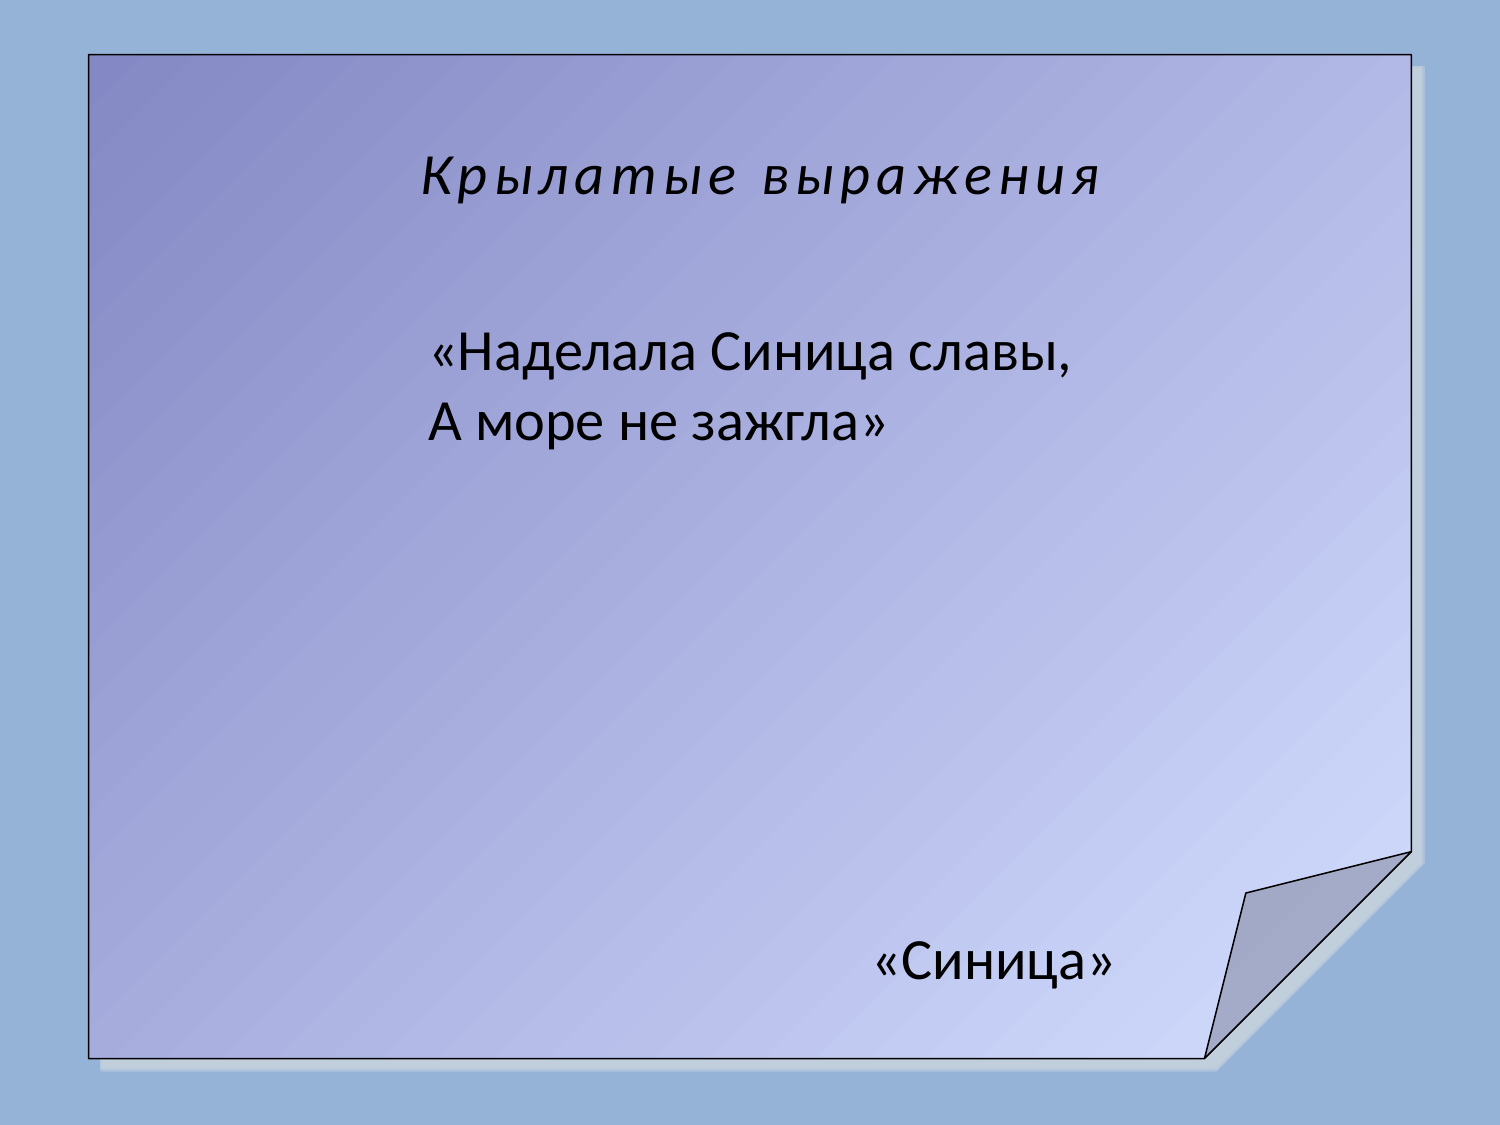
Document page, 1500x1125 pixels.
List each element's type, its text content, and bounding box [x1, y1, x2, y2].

text_box [88, 54, 1412, 1059]
text_box Крылатые выражения [405, 128, 1116, 214]
text_box «Синица» [857, 914, 1131, 999]
text_box «Наделала Синица славы, А море не зажгла» [413, 304, 1088, 460]
